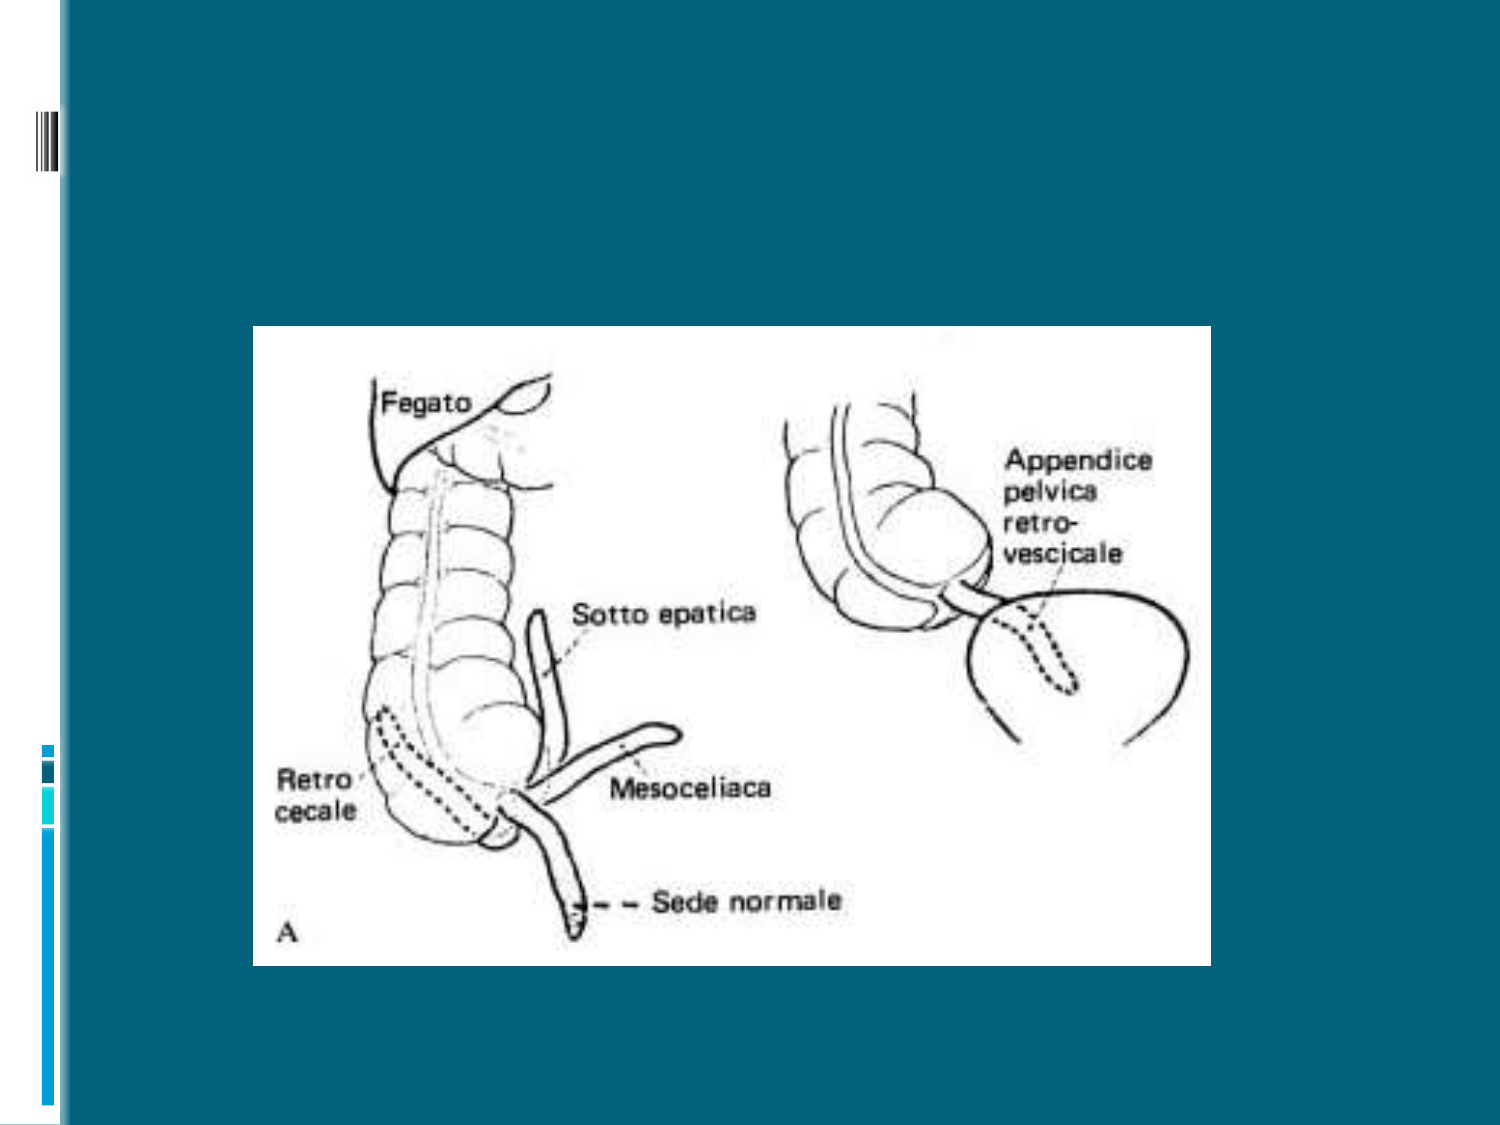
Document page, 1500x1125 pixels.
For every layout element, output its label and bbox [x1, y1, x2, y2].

list [253, 326, 1212, 966]
